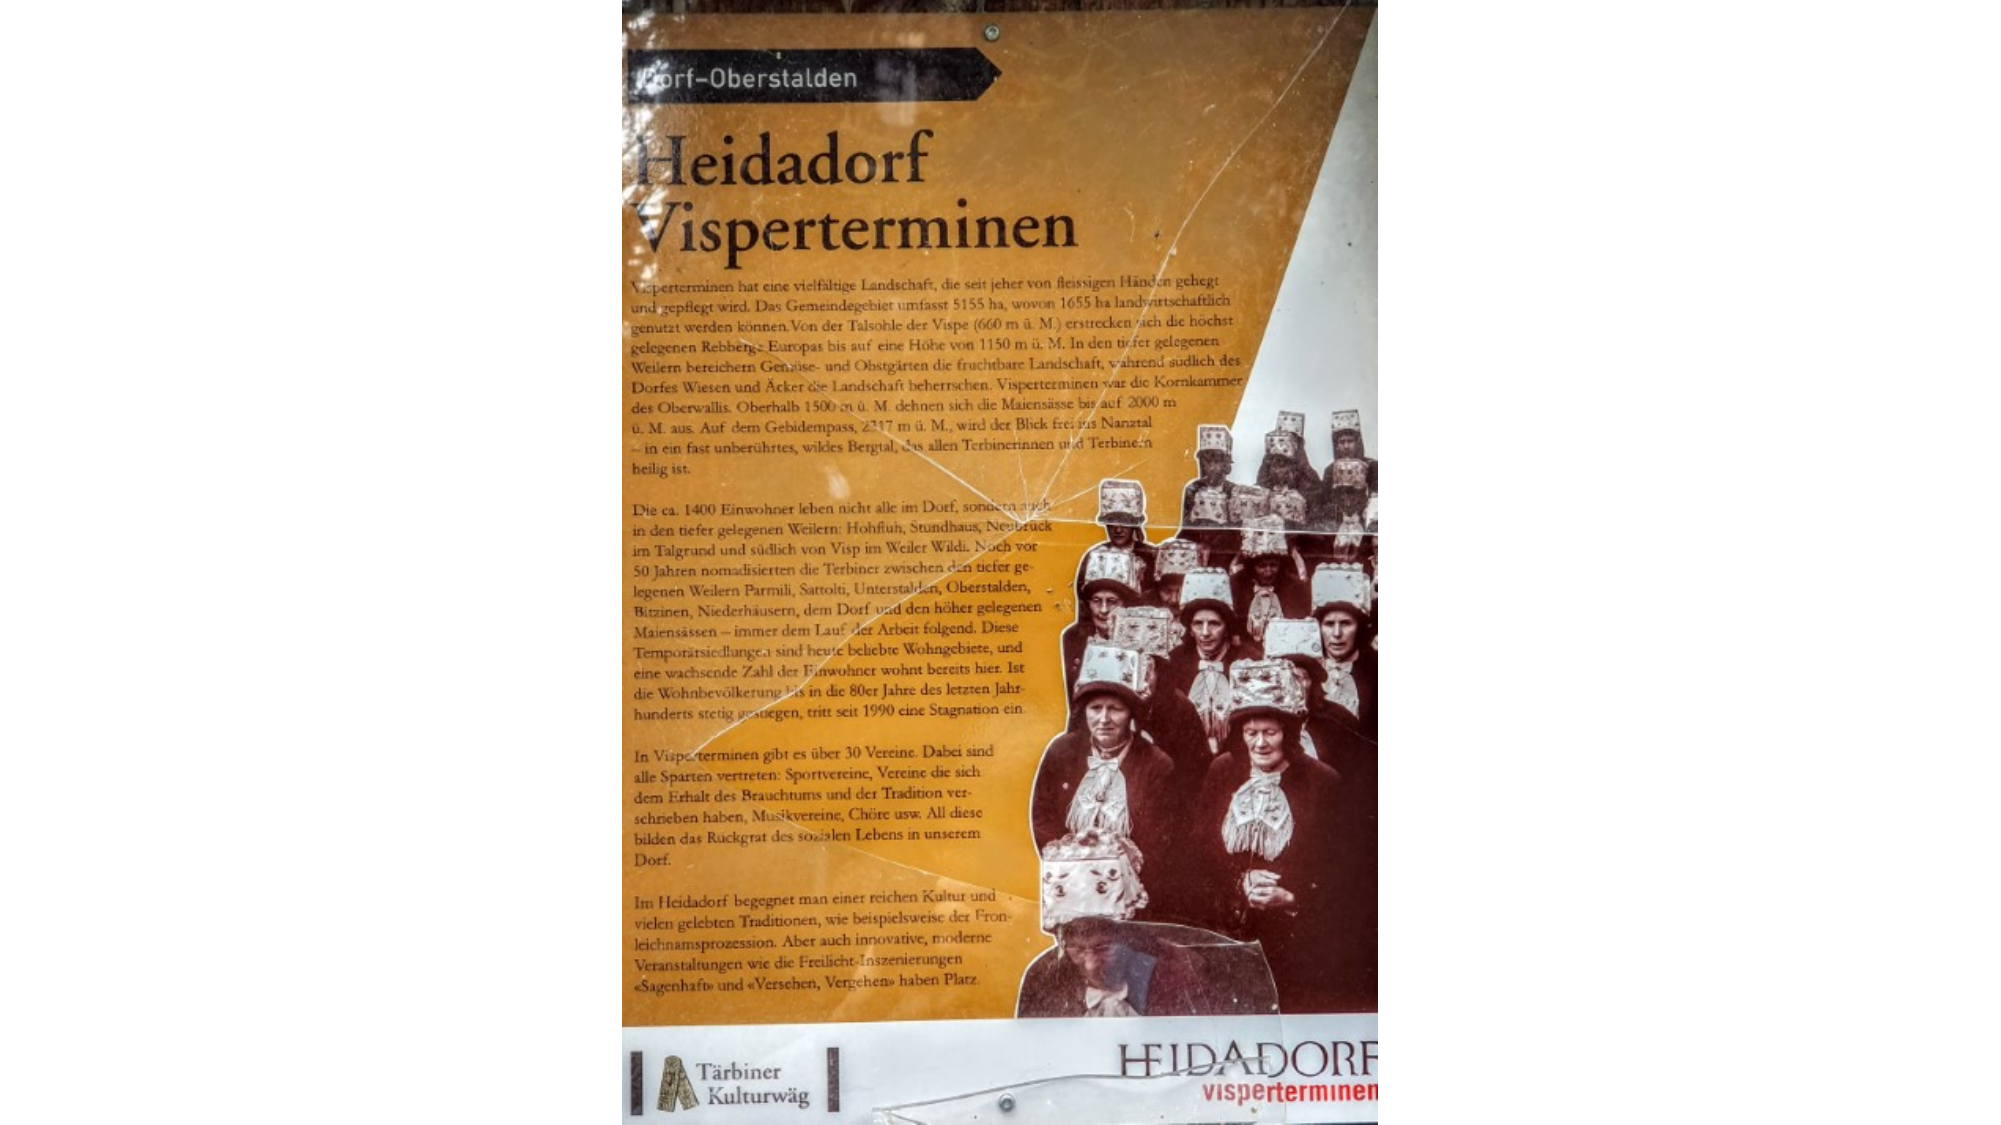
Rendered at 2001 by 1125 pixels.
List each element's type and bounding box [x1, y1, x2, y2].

picture [622, 0, 1378, 1125]
